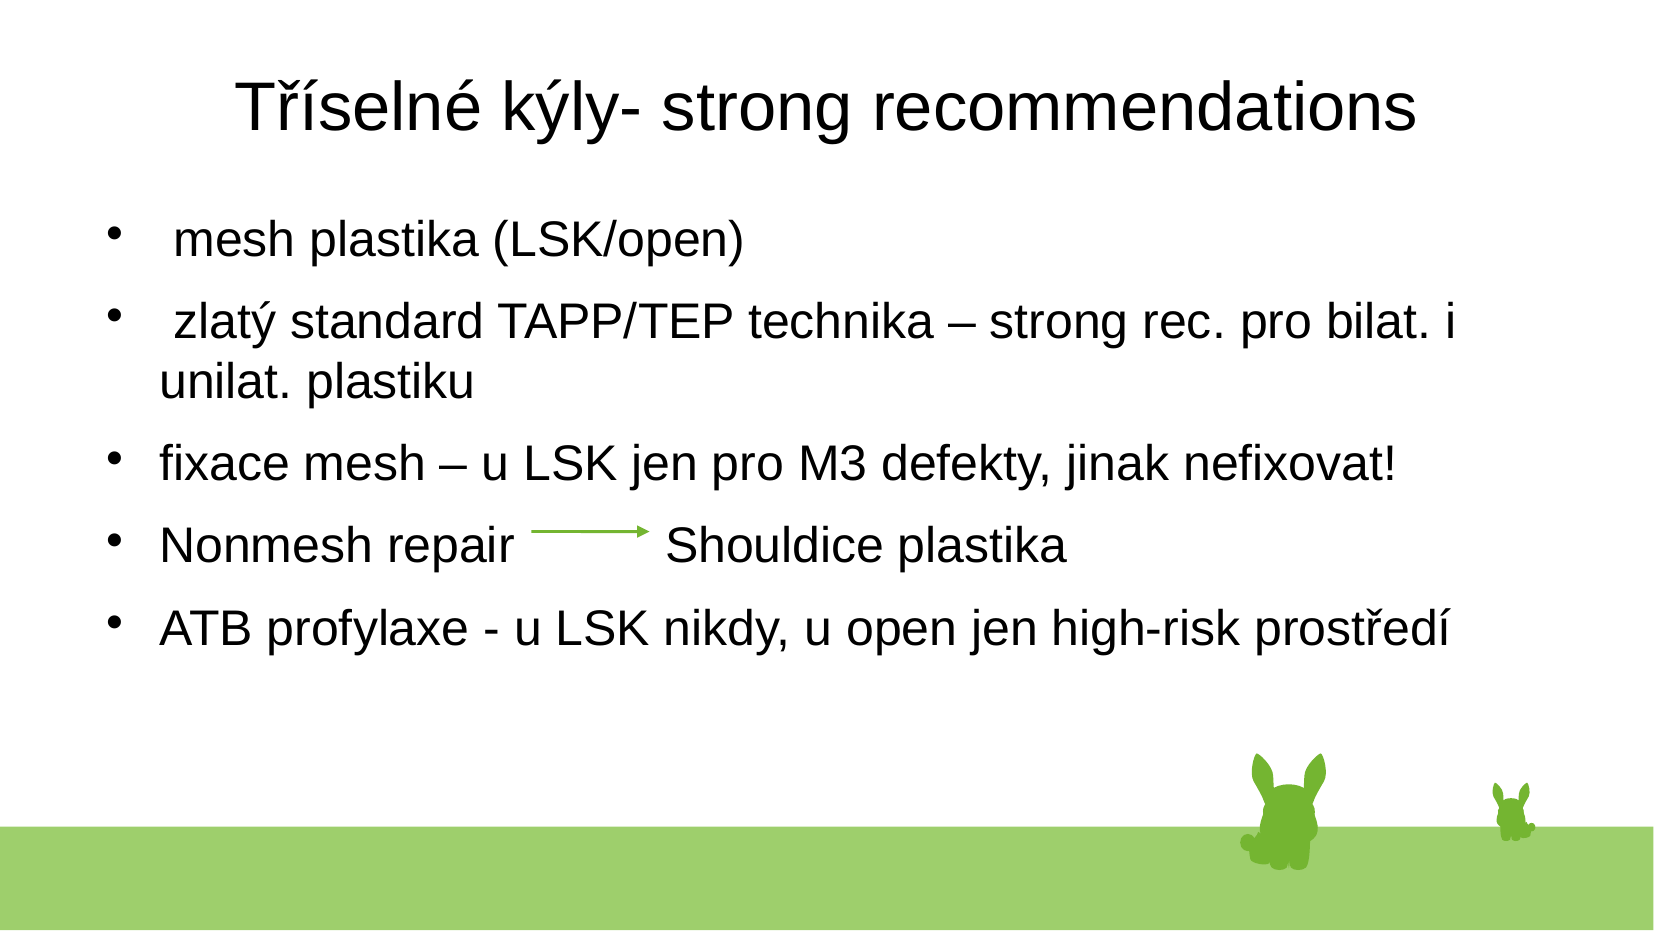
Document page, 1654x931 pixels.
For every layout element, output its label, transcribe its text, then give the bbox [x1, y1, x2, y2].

title Tříselné kýly- strong recommendations [88, 29, 1565, 178]
text_box [531, 525, 650, 538]
list mesh plastika (LSK/open) zlatý standard TAPP/TEP technika – strong rec. pro bilat. i unilat. plastiku fixace mesh – u LSK jen pro M3 defekty, jinak nefixovat! Nonmesh repair Shouldice plastika ATB profylaxe - u LSK nikdy, u open jen high-risk prostředí [88, 206, 1565, 739]
